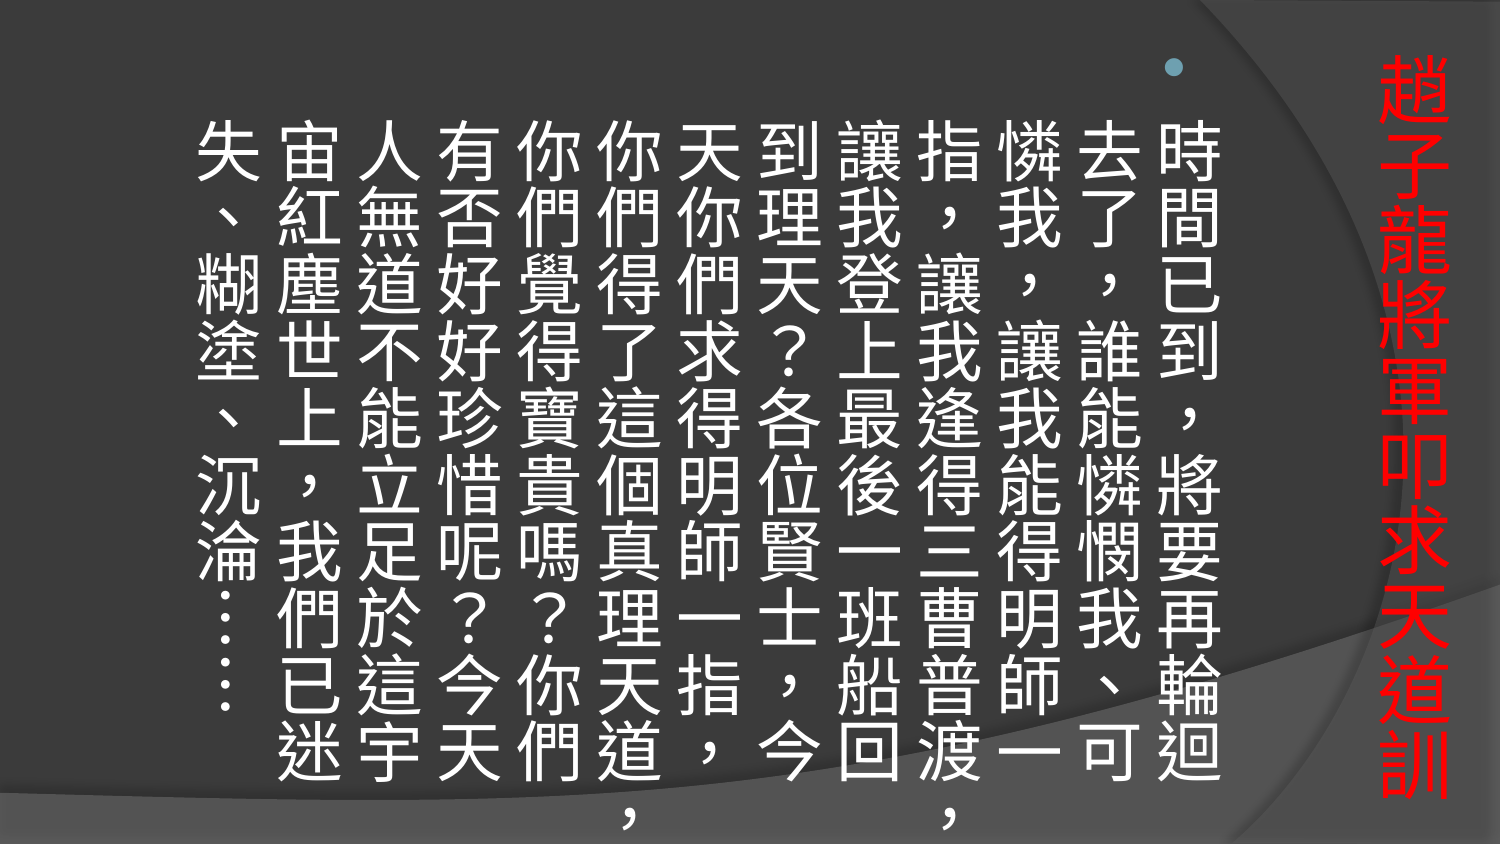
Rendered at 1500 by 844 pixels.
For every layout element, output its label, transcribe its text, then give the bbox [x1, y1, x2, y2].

title 趙子龍將軍叩求天道訓 [1352, 43, 1473, 812]
list 時間已到，將要再輪迴去了，誰能憐憫我、可憐我，讓我能得明師一指，讓我逢得三曹普渡，讓我登上最後一班船回到理天？各位賢士，今天你們求得明師一指，你們得了這個真理天道，你們覺得寶貴嗎？你們有否好好珍惜呢？今天人無道不能立足於這宇宙紅塵世上，我們已迷失、糊塗、沉淪…… [29, 33, 1329, 812]
